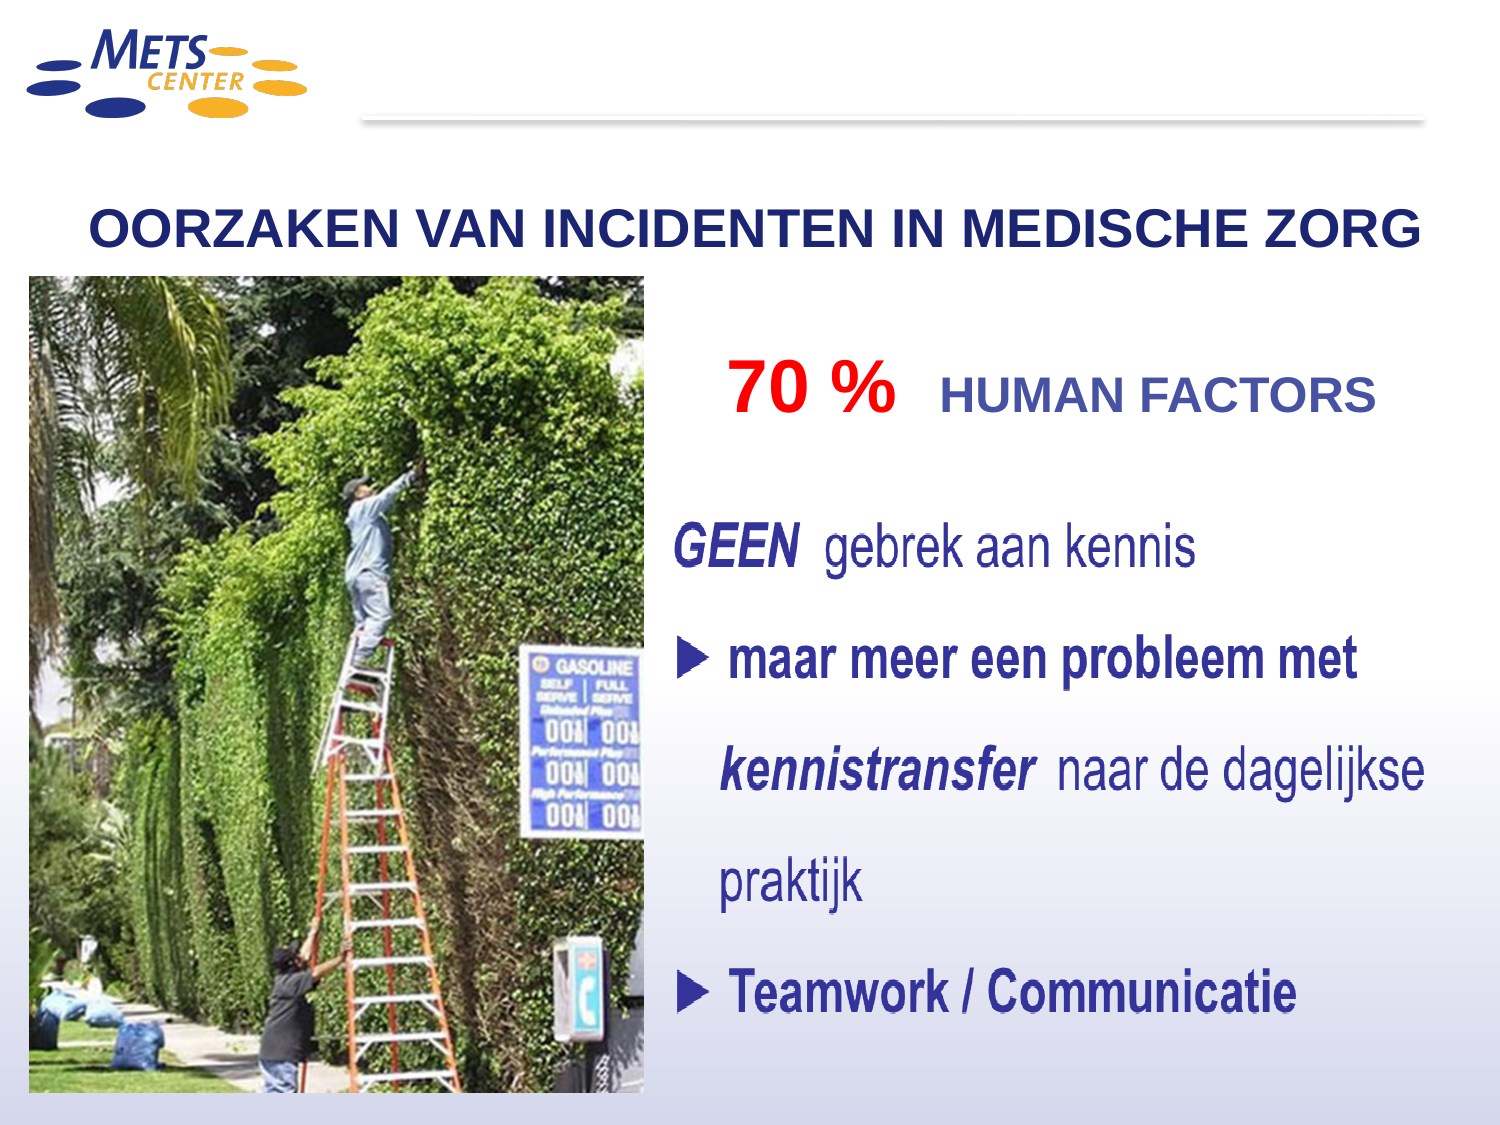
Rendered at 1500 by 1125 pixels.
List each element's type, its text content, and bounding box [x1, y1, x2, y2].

picture [29, 276, 644, 1093]
picture [26, 29, 307, 118]
title Oorzaken van incidenten in medische zorg [75, 164, 1425, 352]
text_box 70 % HUMAN FACTORS [712, 330, 1425, 436]
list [643, 483, 1466, 1065]
